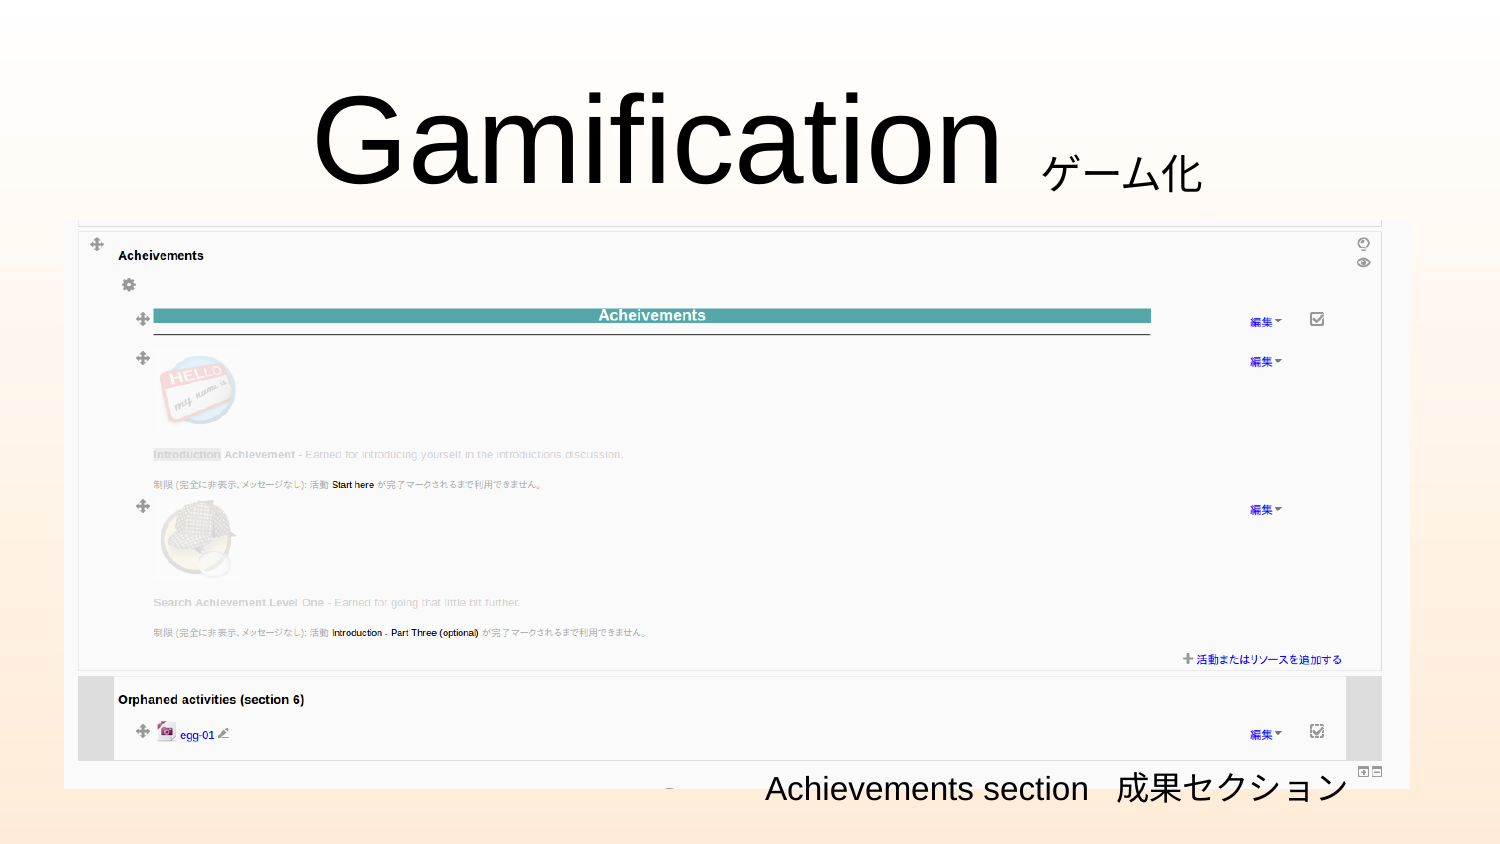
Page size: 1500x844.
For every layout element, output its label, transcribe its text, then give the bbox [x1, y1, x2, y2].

picture [64, 220, 1410, 789]
title Gamification [53, 43, 1460, 133]
text_box ゲーム化 [997, 125, 1246, 206]
text_box Achievements section 成果セクション [750, 752, 1436, 824]
